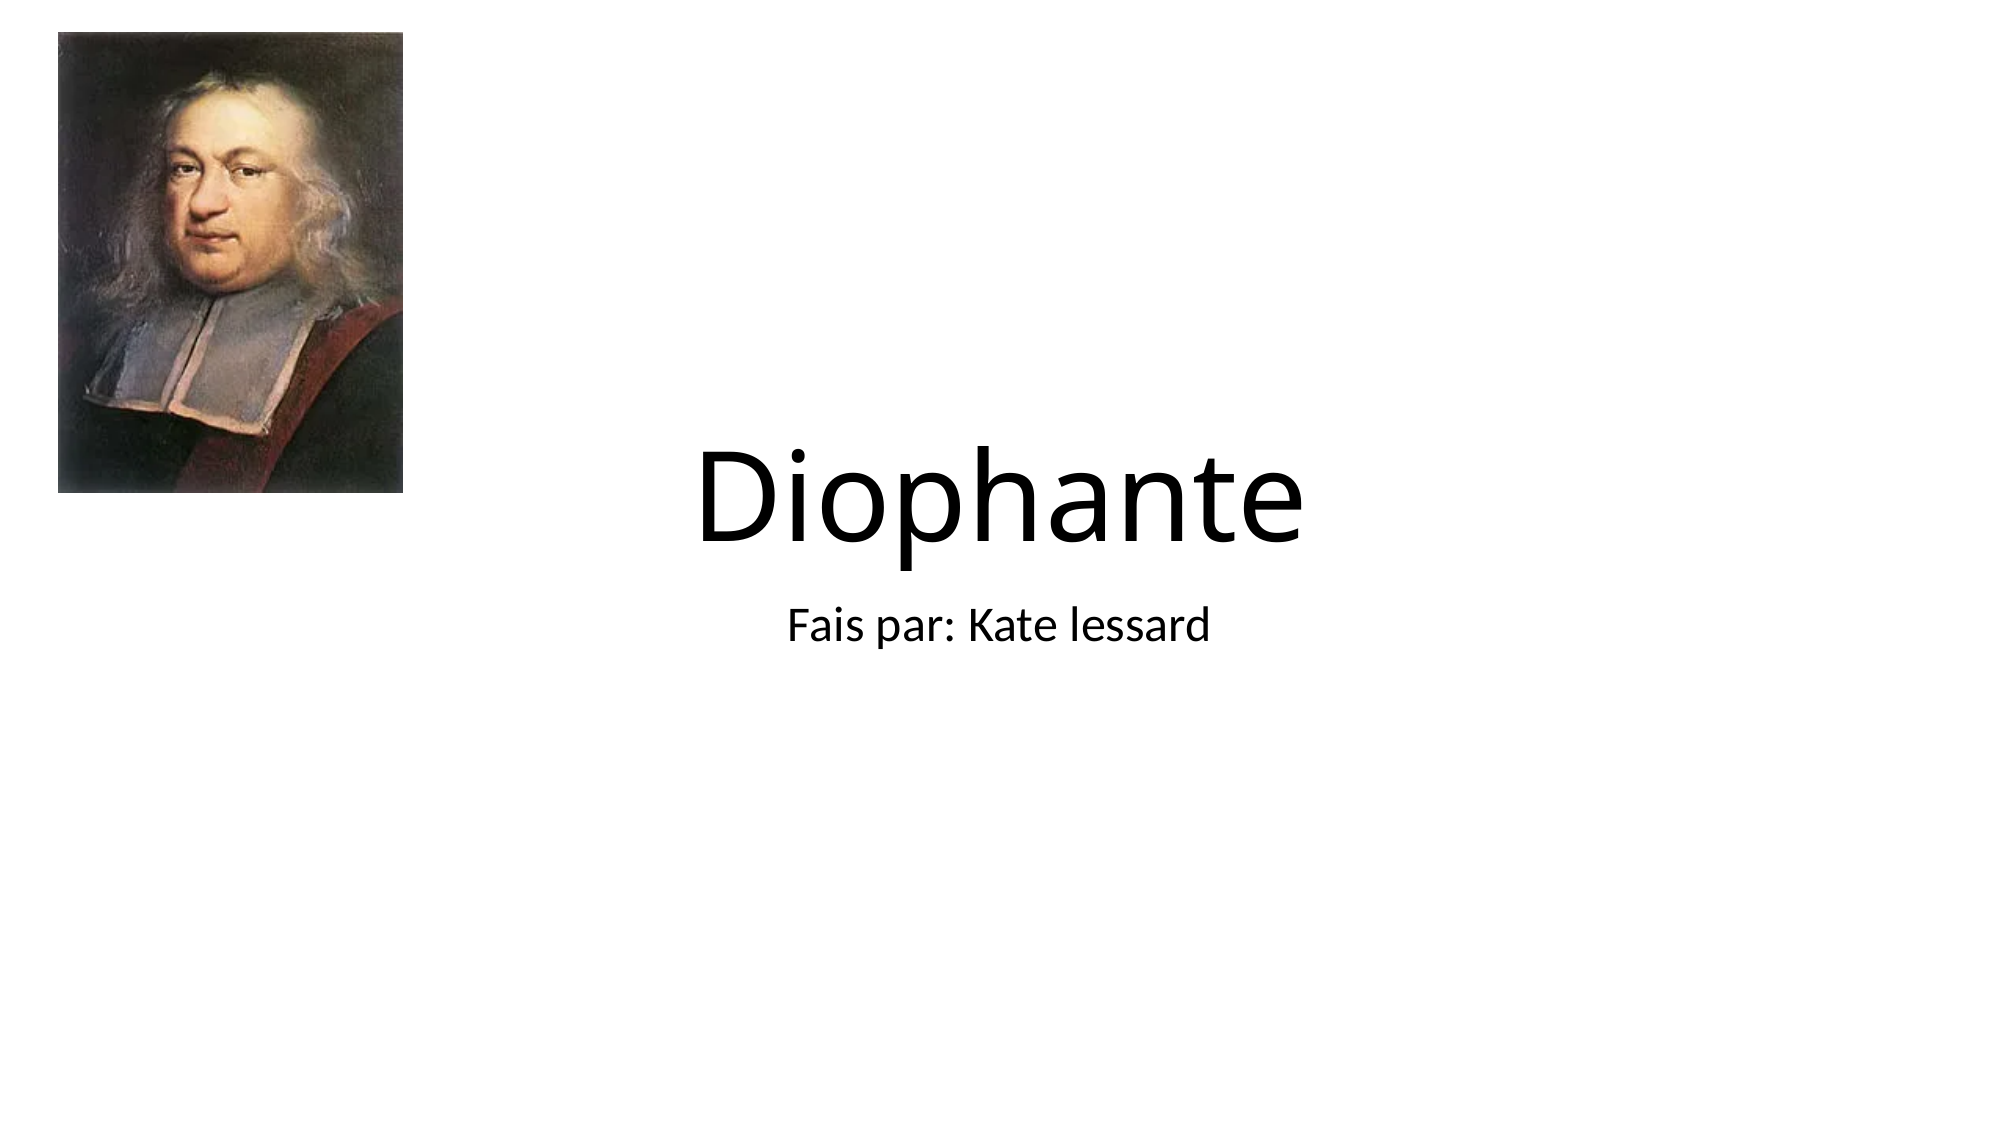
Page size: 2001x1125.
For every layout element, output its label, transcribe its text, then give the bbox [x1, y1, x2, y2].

picture [58, 32, 403, 493]
title Diophante [249, 184, 1750, 576]
subtitle Fais par: Kate lessard [249, 590, 1750, 863]
